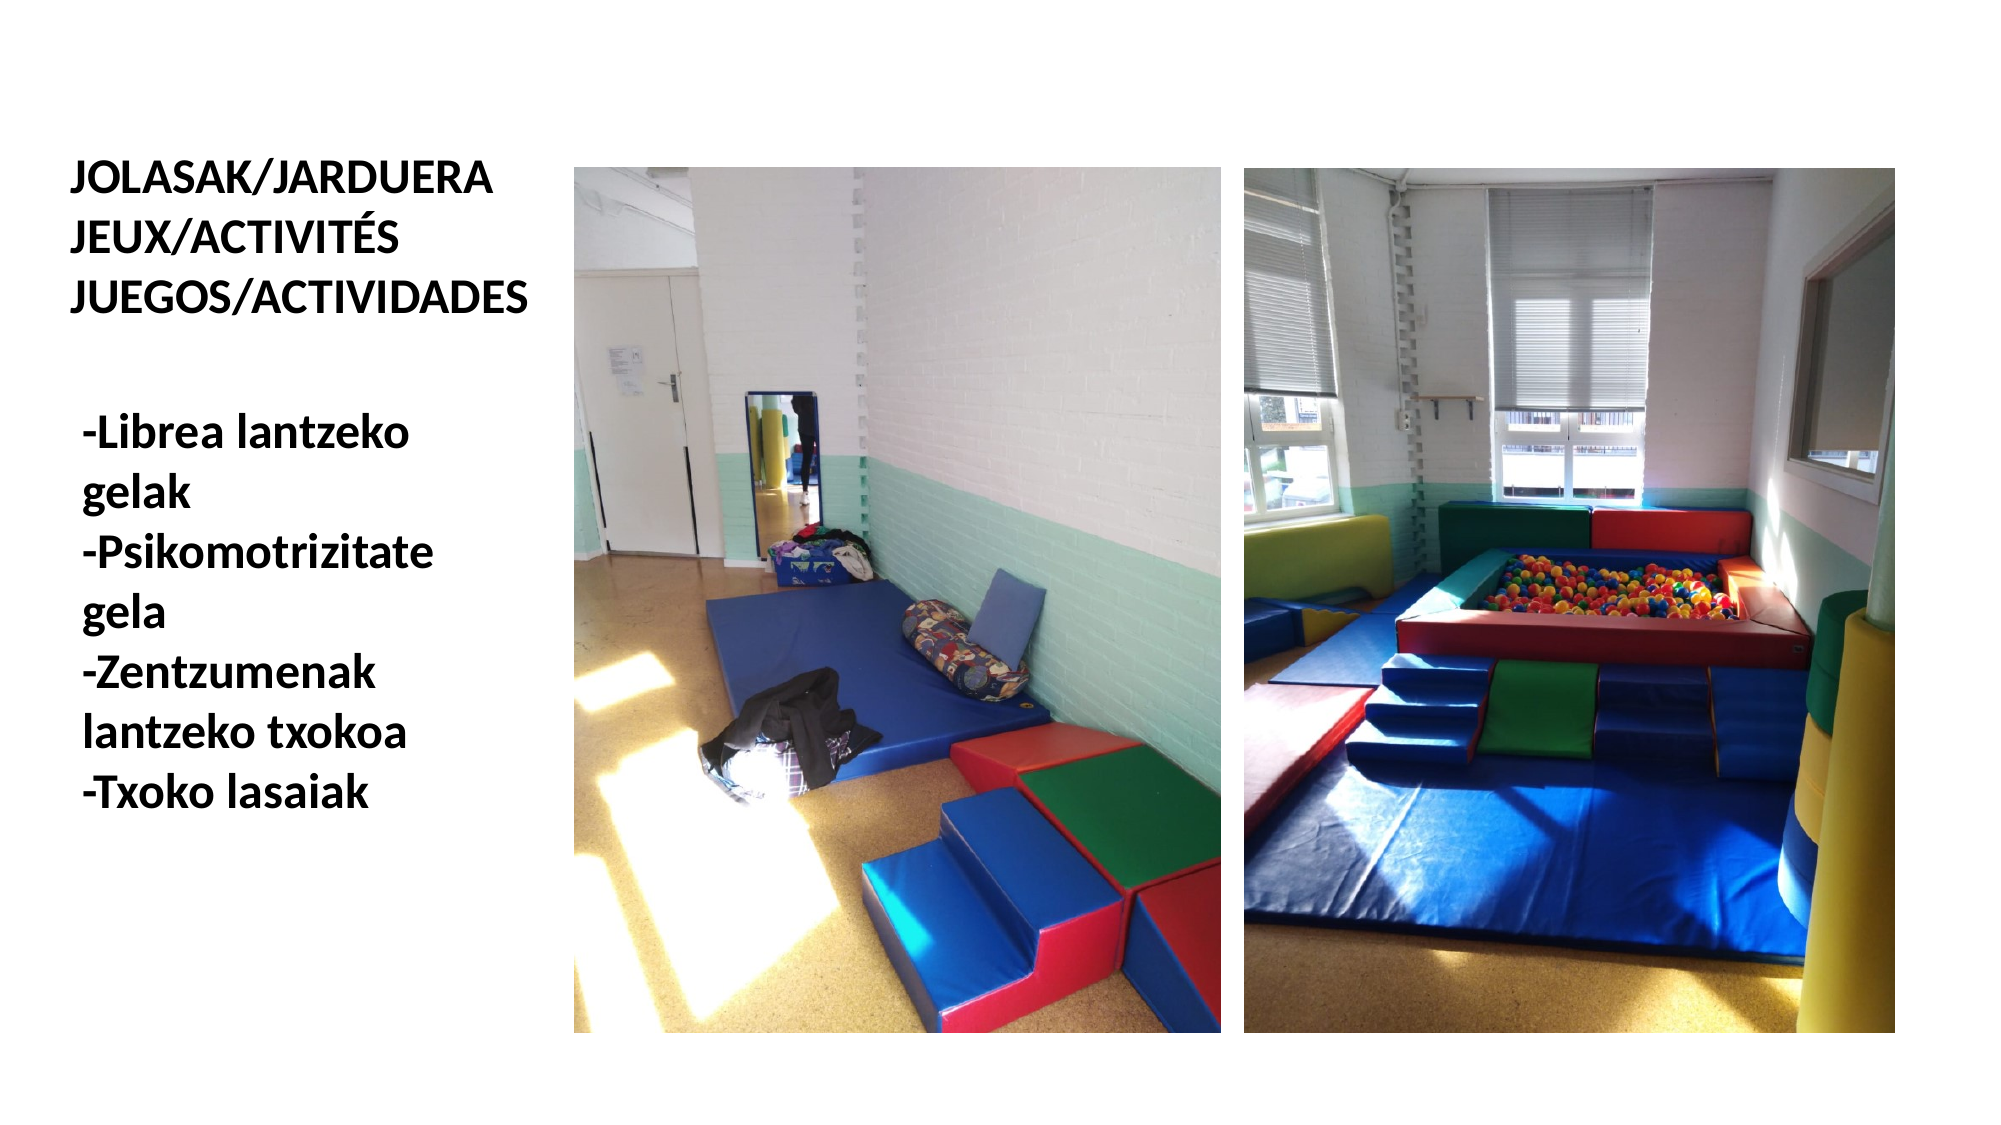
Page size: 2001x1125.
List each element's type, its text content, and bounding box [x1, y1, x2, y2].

text_box JOLASAK/JARDUERA JEUX/ACTIVITÉS JUEGOS/ACTIVIDADES [55, 135, 567, 331]
text_box -Librea lantzeko gelak -Psikomotrizitate gela -Zentzumenak lantzeko txokoa -Txoko lasaiak [67, 390, 518, 826]
picture [1244, 168, 1895, 1033]
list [574, 167, 1221, 1033]
